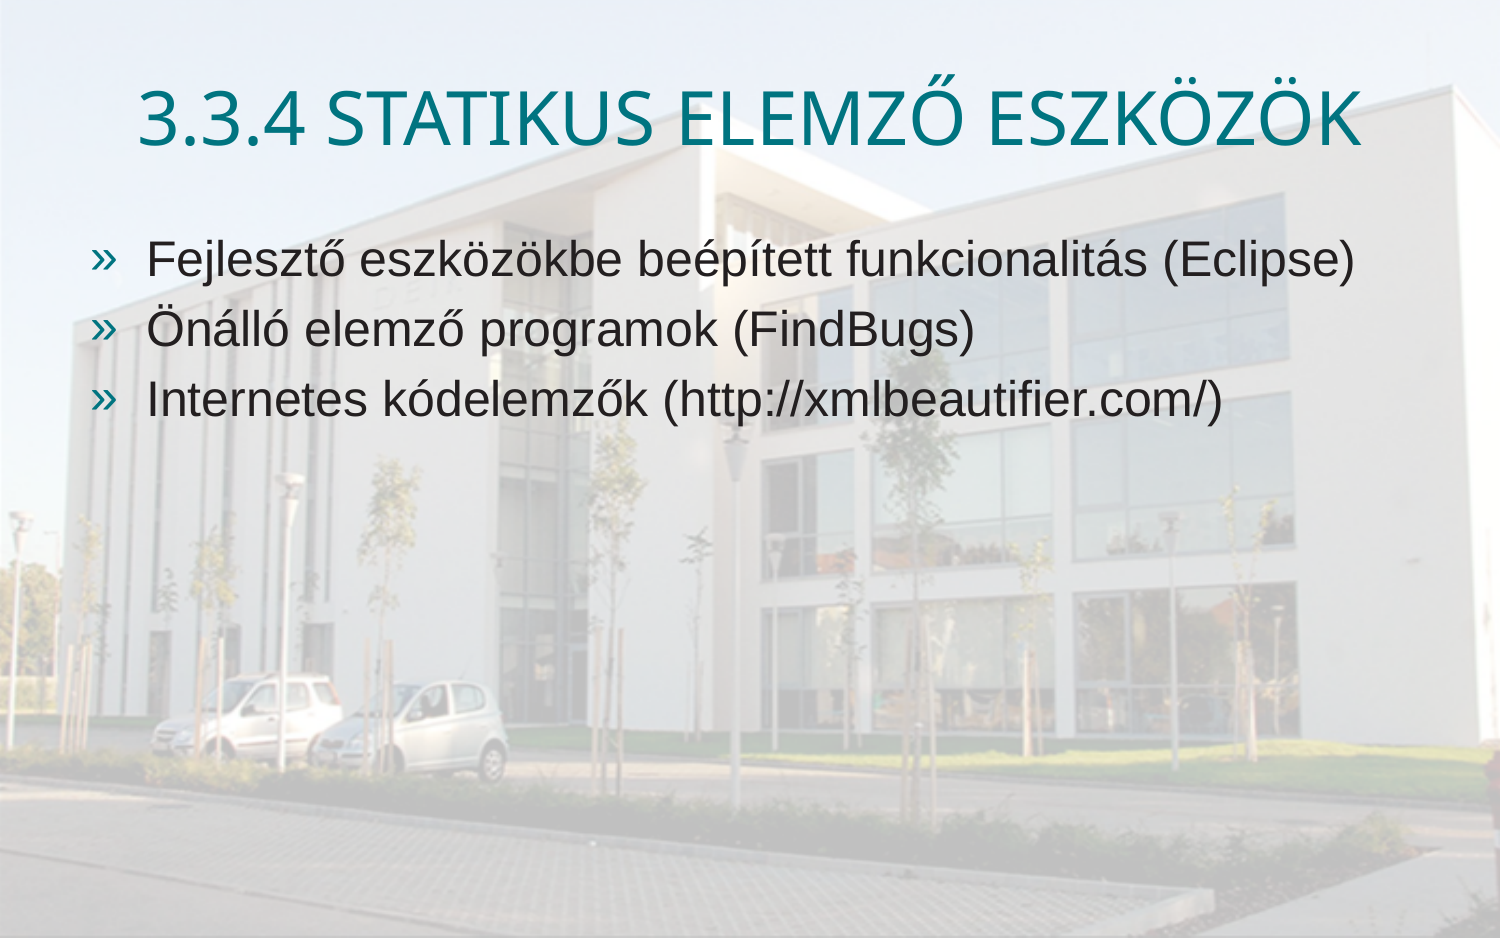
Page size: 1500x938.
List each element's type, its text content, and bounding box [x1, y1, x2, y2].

picture [0, 0, 1500, 938]
title 3.3.4 Statikus elemző eszközök [75, 37, 1425, 194]
list Fejlesztő eszközökbe beépített funkcionalitás (Eclipse) Önálló elemző programok (FindBugs) Internetes kódelemzők (http://xmlbeautifier.com/) [75, 218, 1425, 838]
